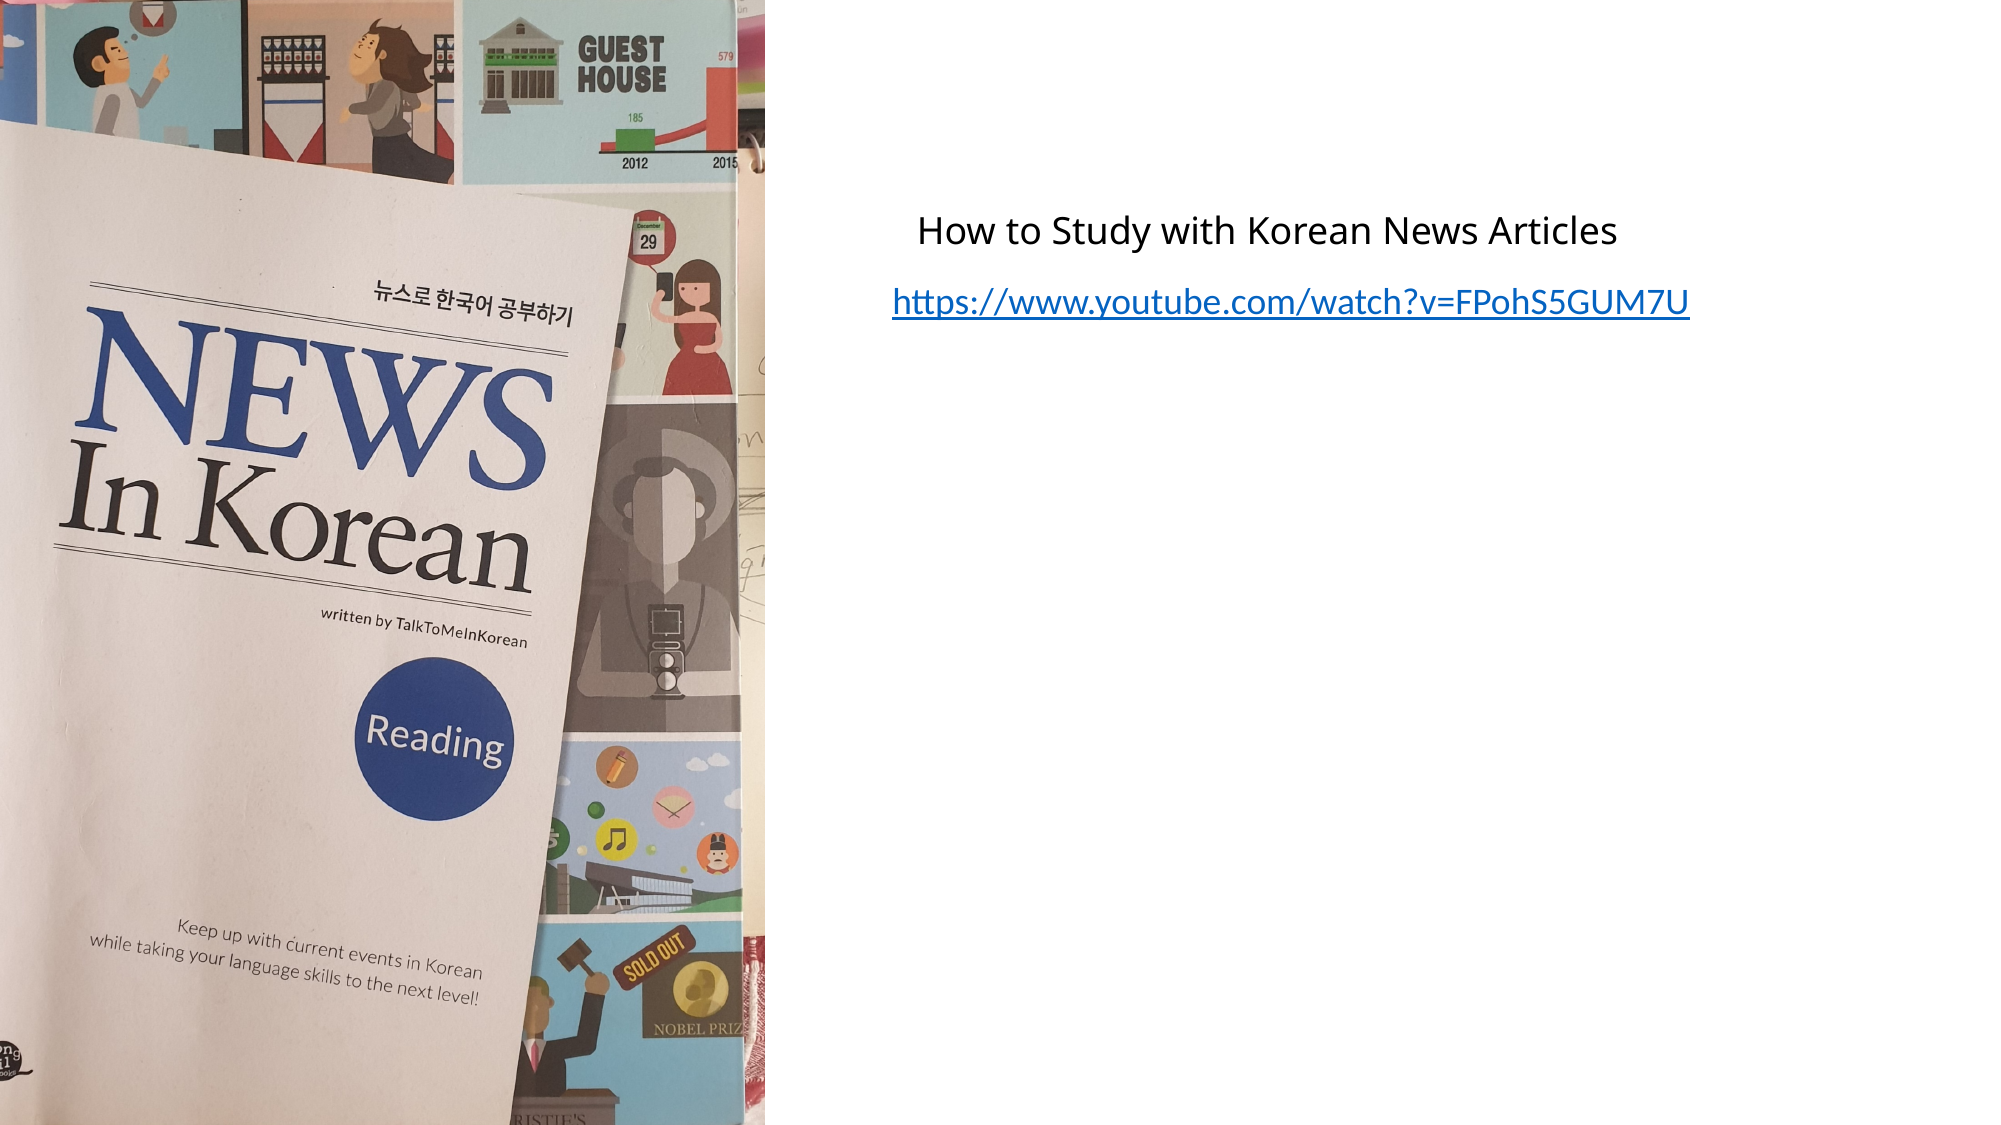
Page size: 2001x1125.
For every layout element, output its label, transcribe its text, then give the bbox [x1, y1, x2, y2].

text_box How to Study with Korean News Articles [902, 199, 1634, 260]
text_box https://www.youtube.com/watch?v=FPohS5GUM7U [877, 269, 1706, 330]
picture [0, 0, 765, 1125]
